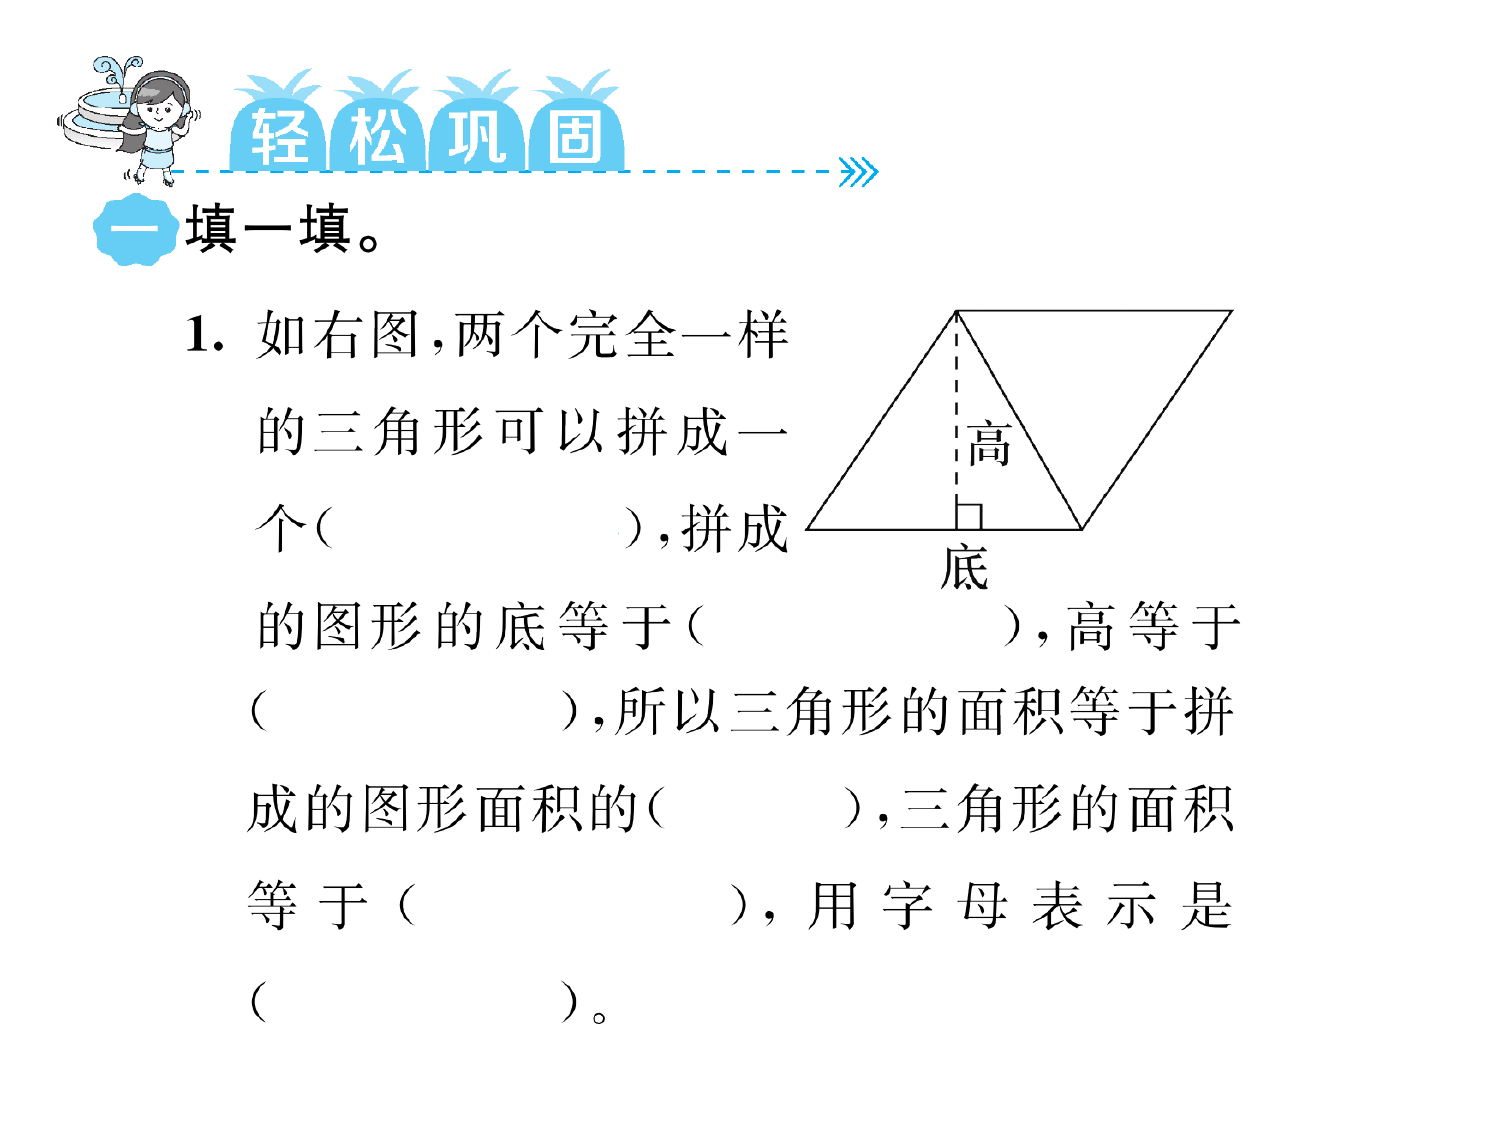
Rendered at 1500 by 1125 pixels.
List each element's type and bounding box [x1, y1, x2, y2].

picture [53, 42, 1424, 1041]
